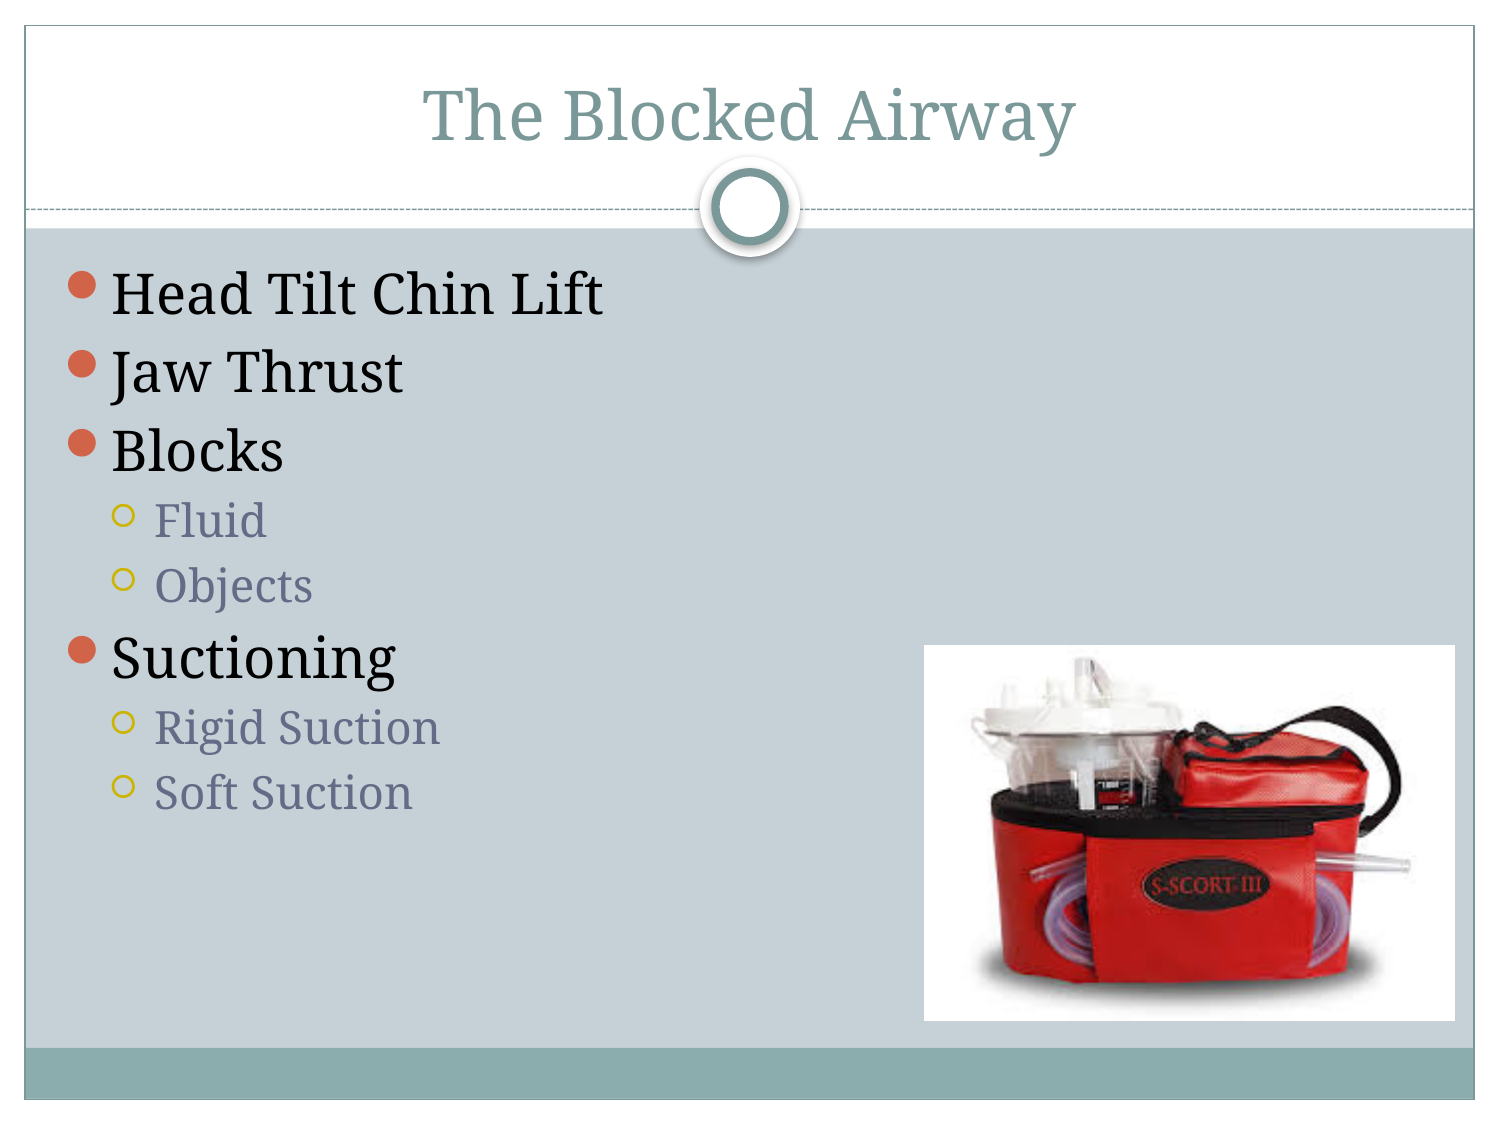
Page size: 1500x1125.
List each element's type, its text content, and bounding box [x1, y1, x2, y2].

list Head Tilt Chin Lift Jaw Thrust Blocks Fluid Objects Suctioning Rigid Suction Soft Suction [49, 250, 1445, 1001]
picture [924, 645, 1455, 1021]
title The Blocked Airway [49, 37, 1450, 162]
